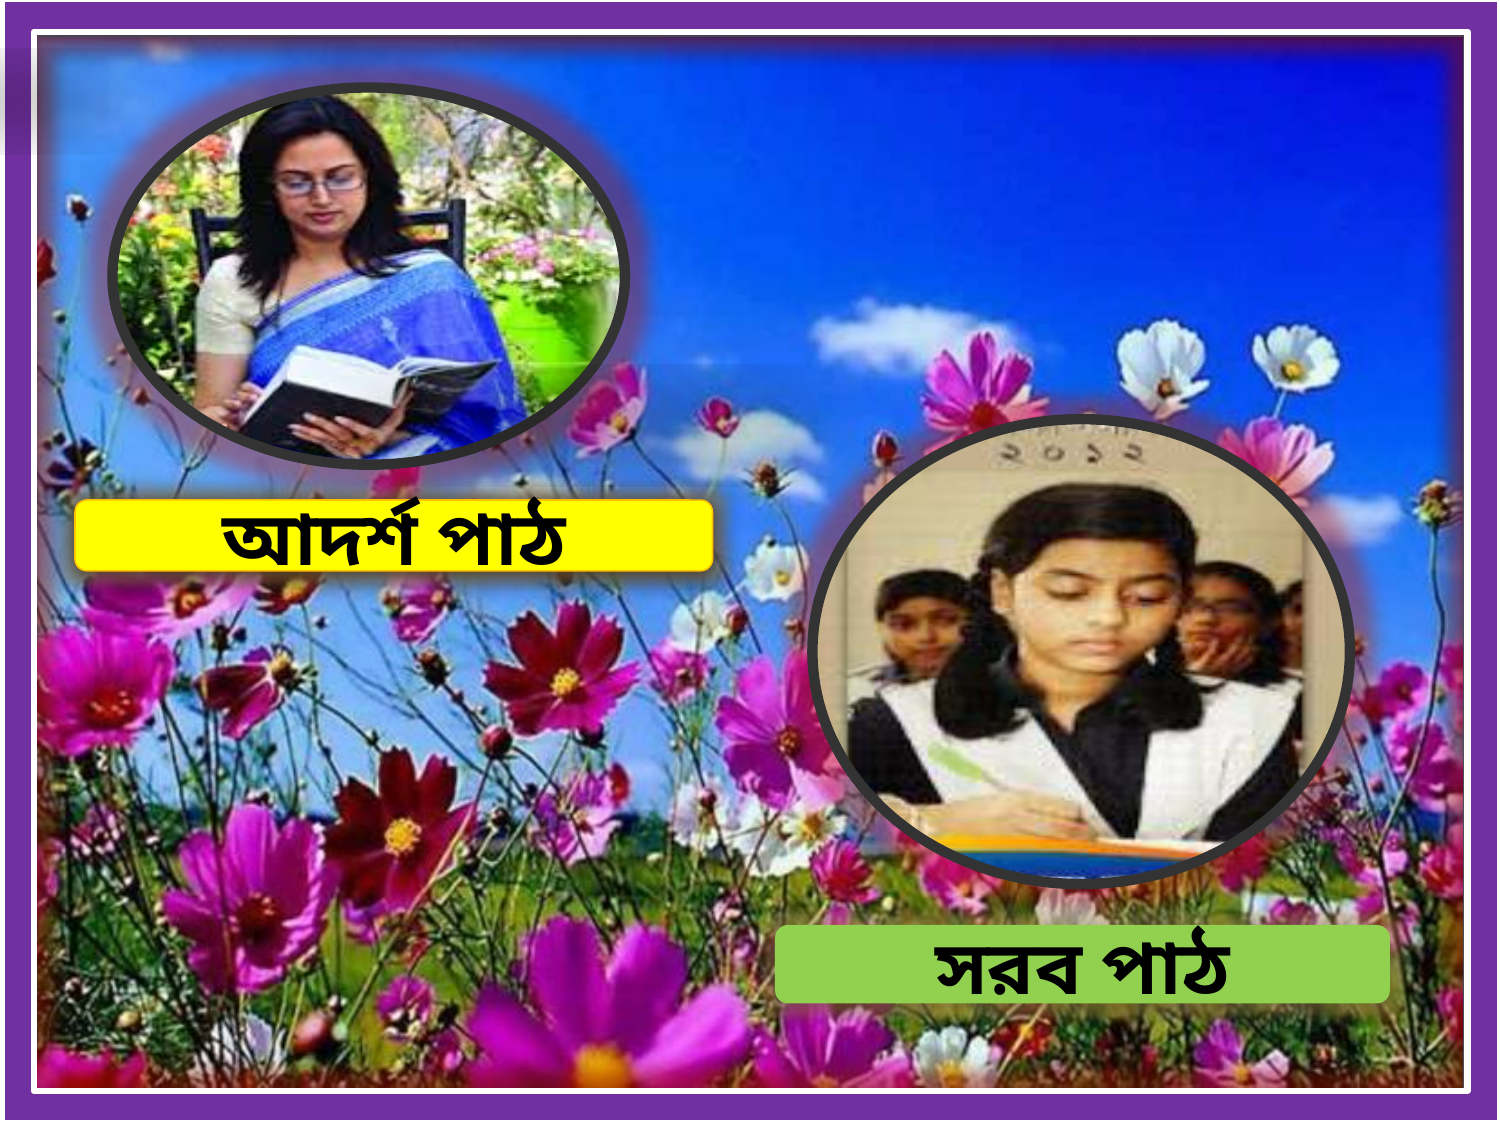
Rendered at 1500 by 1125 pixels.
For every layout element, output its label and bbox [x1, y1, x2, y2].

picture [37, 37, 1463, 1088]
text_box [0, 0, 1500, 1125]
